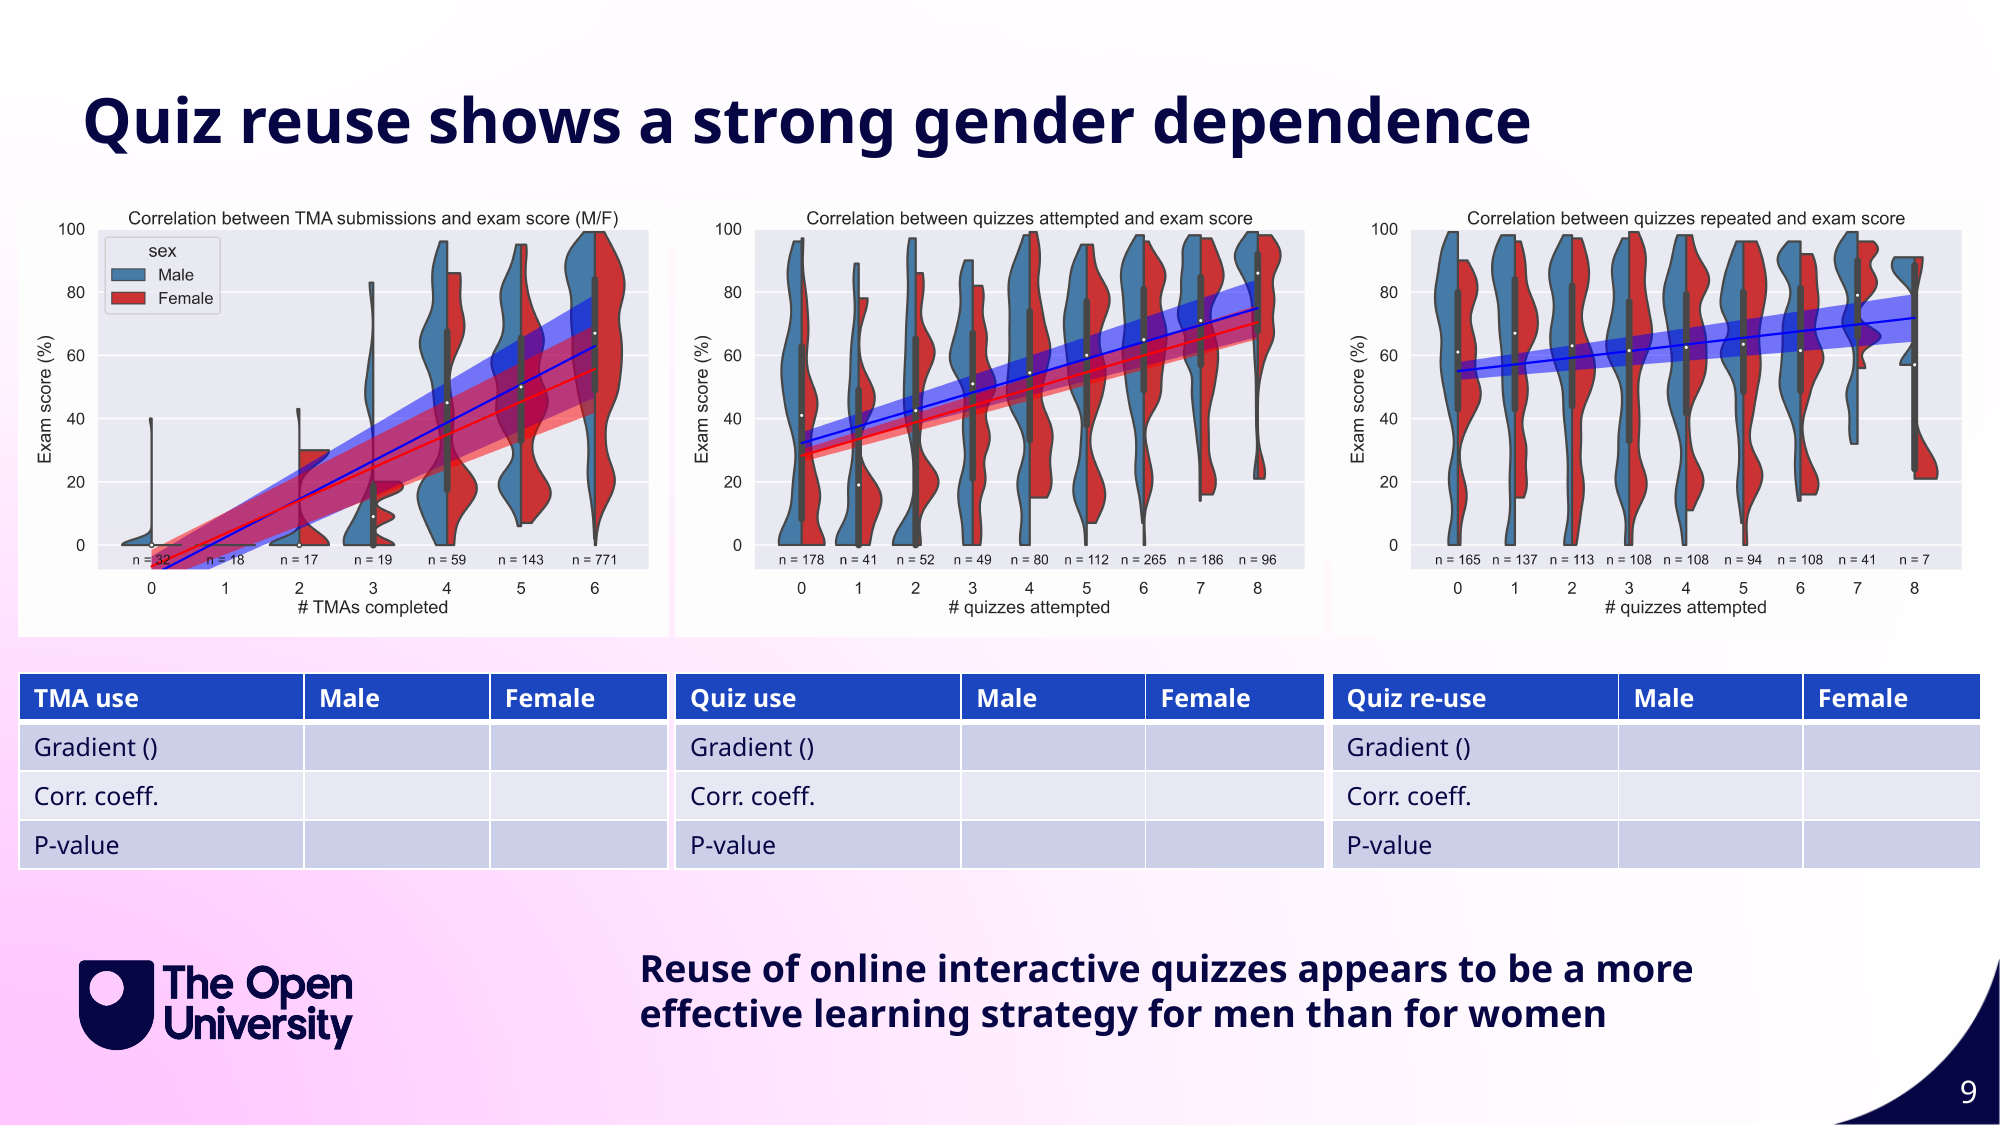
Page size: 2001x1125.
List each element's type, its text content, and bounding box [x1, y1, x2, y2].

picture [77, 956, 358, 1053]
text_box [18, 203, 1982, 637]
text_box Reuse of online interactive quizzes appears to be a more effective learning strategy for men than for women [624, 937, 1778, 1043]
picture [1834, 959, 2000, 1125]
list Quiz reuse shows a strong gender dependence [67, 66, 1835, 148]
